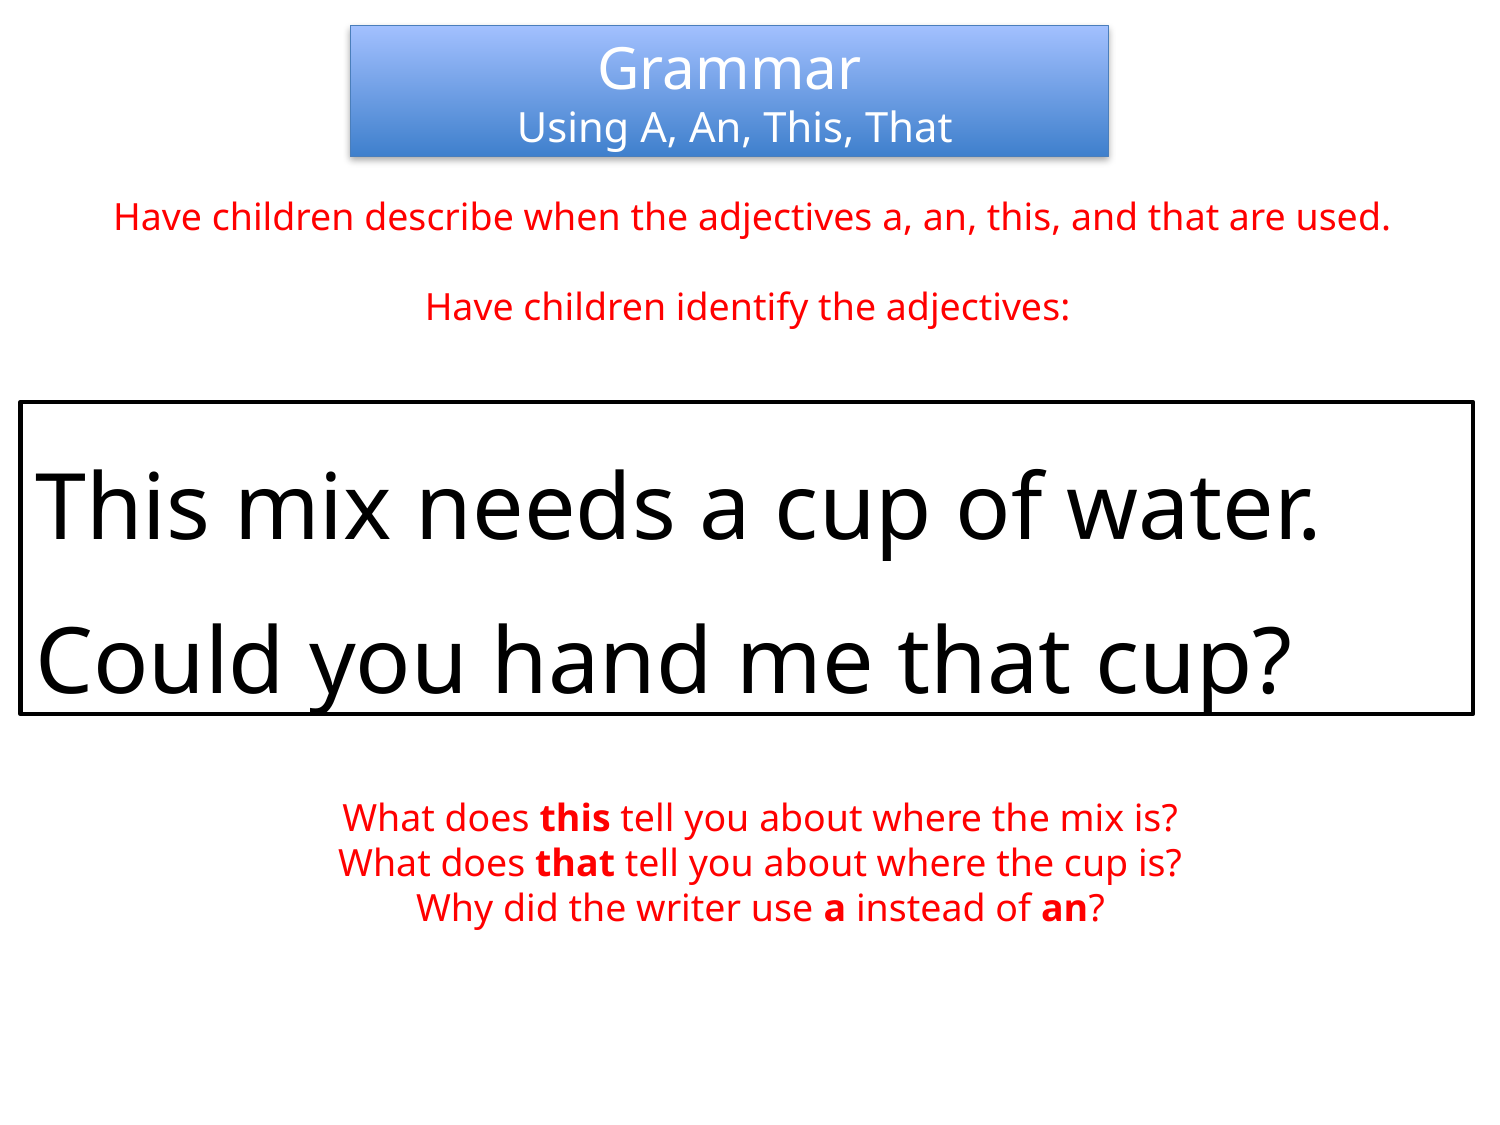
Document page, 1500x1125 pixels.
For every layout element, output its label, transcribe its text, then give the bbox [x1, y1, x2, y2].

text_box Have children describe when the adjectives a, an, this, and that are used. Have children identify the adjectives: [20, 185, 1485, 335]
text_box What does this tell you about where the mix is? What does that tell you about where the cup is? Why did the writer use a instead of an? [258, 786, 1262, 981]
text_box Grammar Using A, An, This, That [350, 25, 1109, 157]
text_box This mix needs a cup of water. Could you hand me that cup? [18, 400, 1475, 716]
